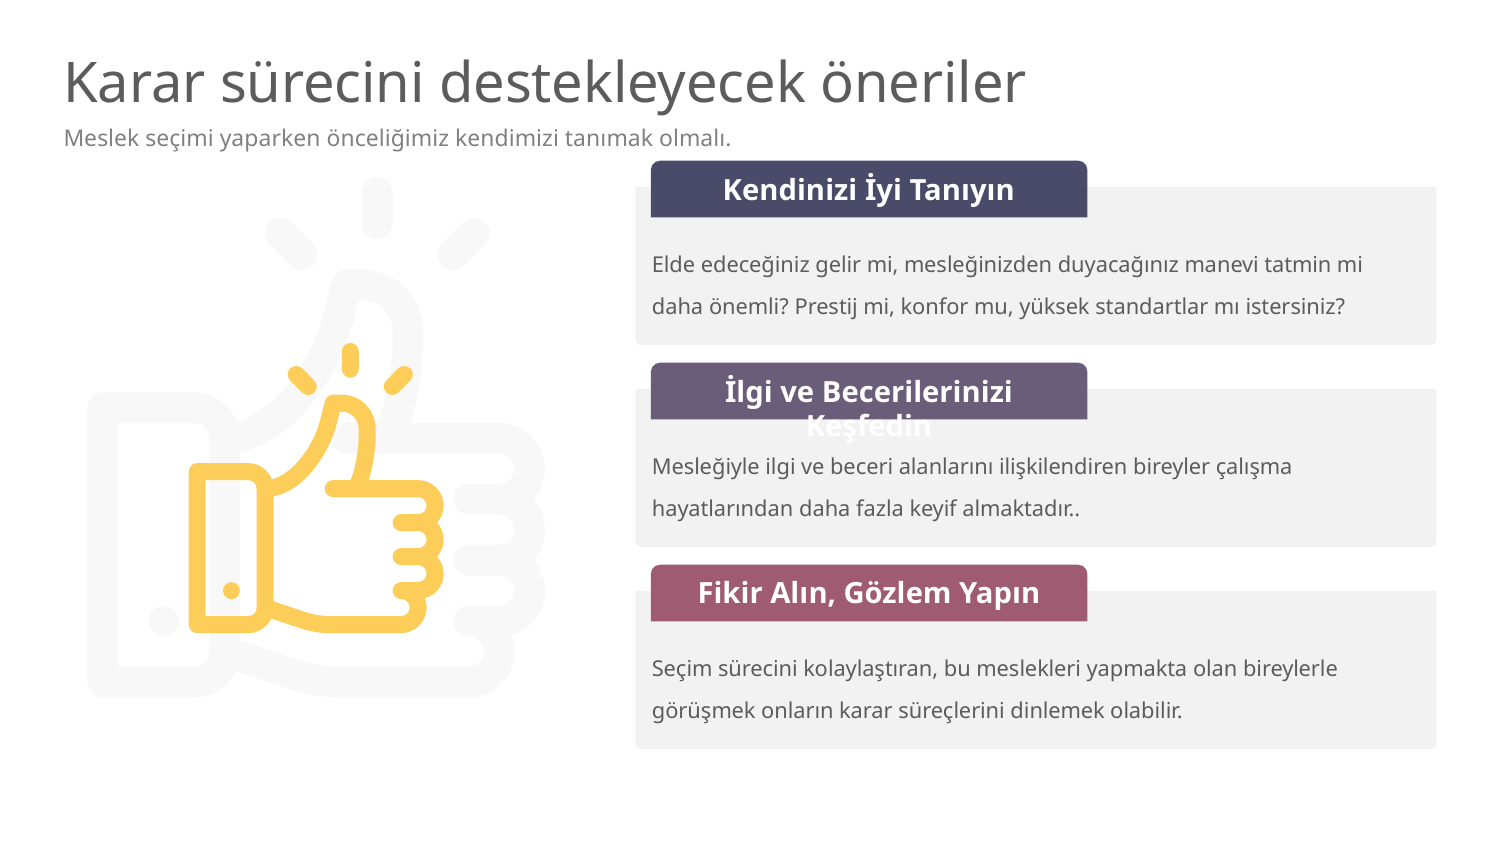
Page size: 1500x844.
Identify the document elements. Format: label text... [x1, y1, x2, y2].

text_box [635, 160, 1437, 346]
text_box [635, 362, 1437, 548]
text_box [635, 564, 1437, 750]
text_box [188, 342, 444, 634]
list Meslek seçimi yaparken önceliğimiz kendimizi tanımak olmalı. [63, 123, 1437, 152]
title Karar sürecini destekleyecek öneriler [63, 46, 1437, 114]
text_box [87, 176, 546, 698]
